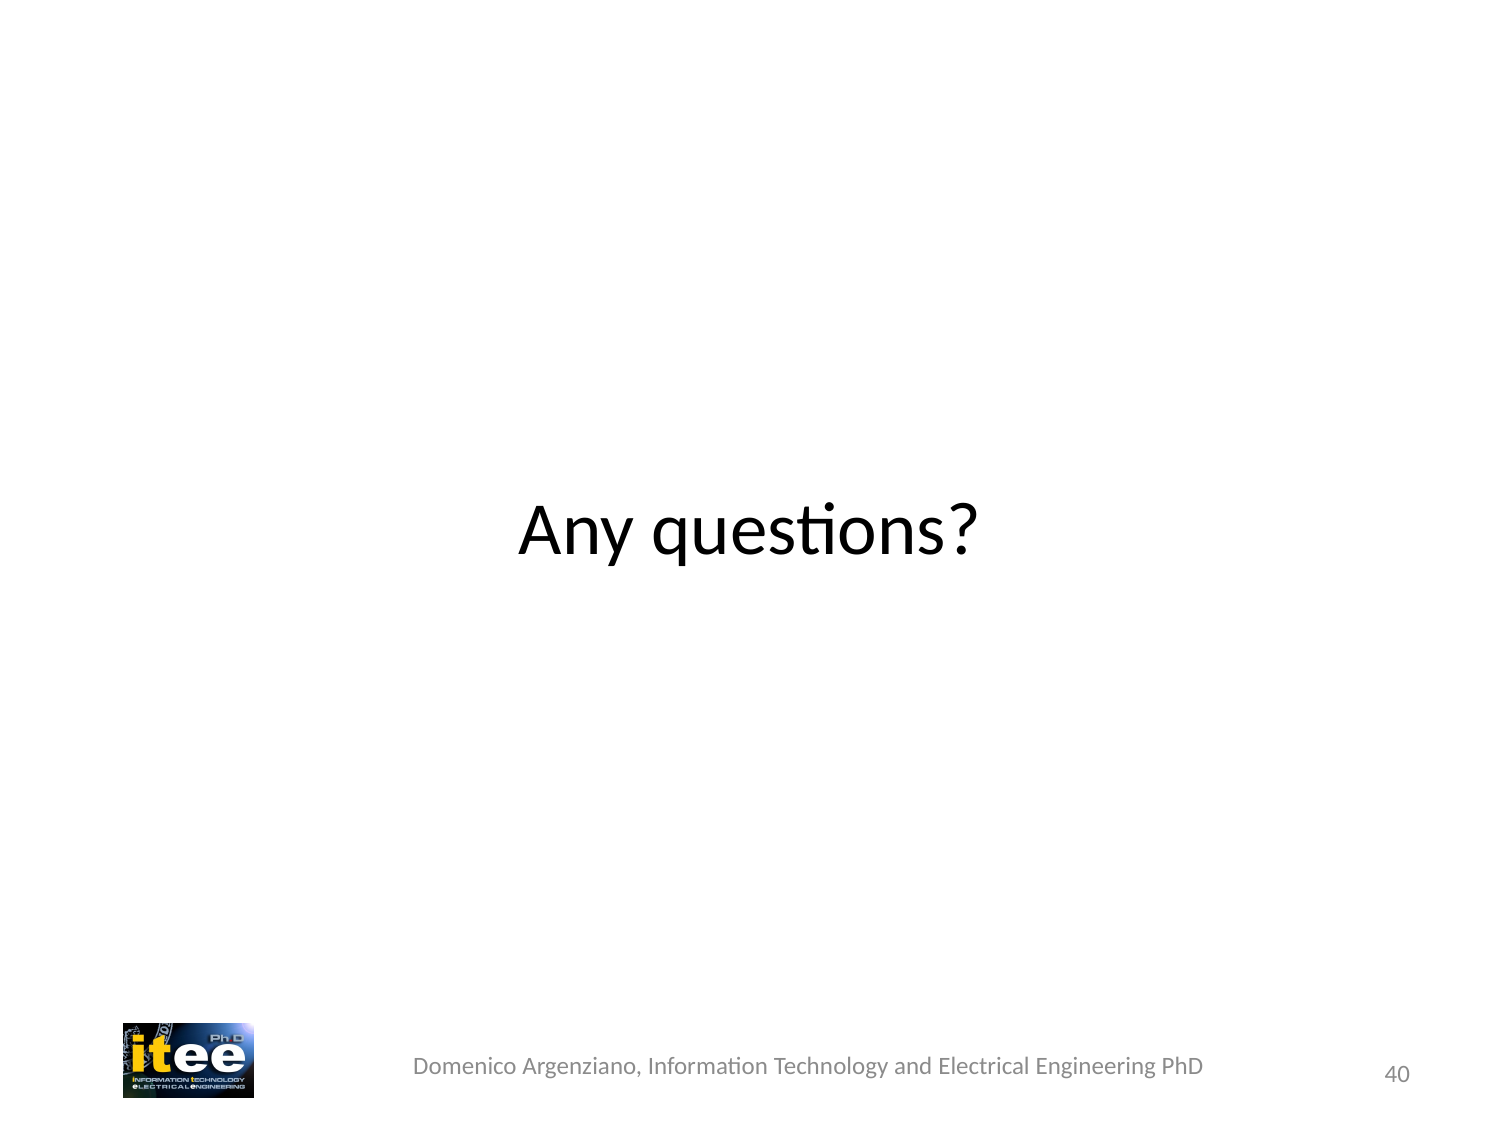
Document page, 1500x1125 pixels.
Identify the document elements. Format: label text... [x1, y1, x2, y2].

slide_number 40 [1074, 1042, 1425, 1103]
footer Domenico Argenziano, Information Technology and Electrical Engineering PhD [360, 1035, 1258, 1095]
picture [123, 1023, 254, 1098]
list Any questions? [75, 262, 1425, 1005]
